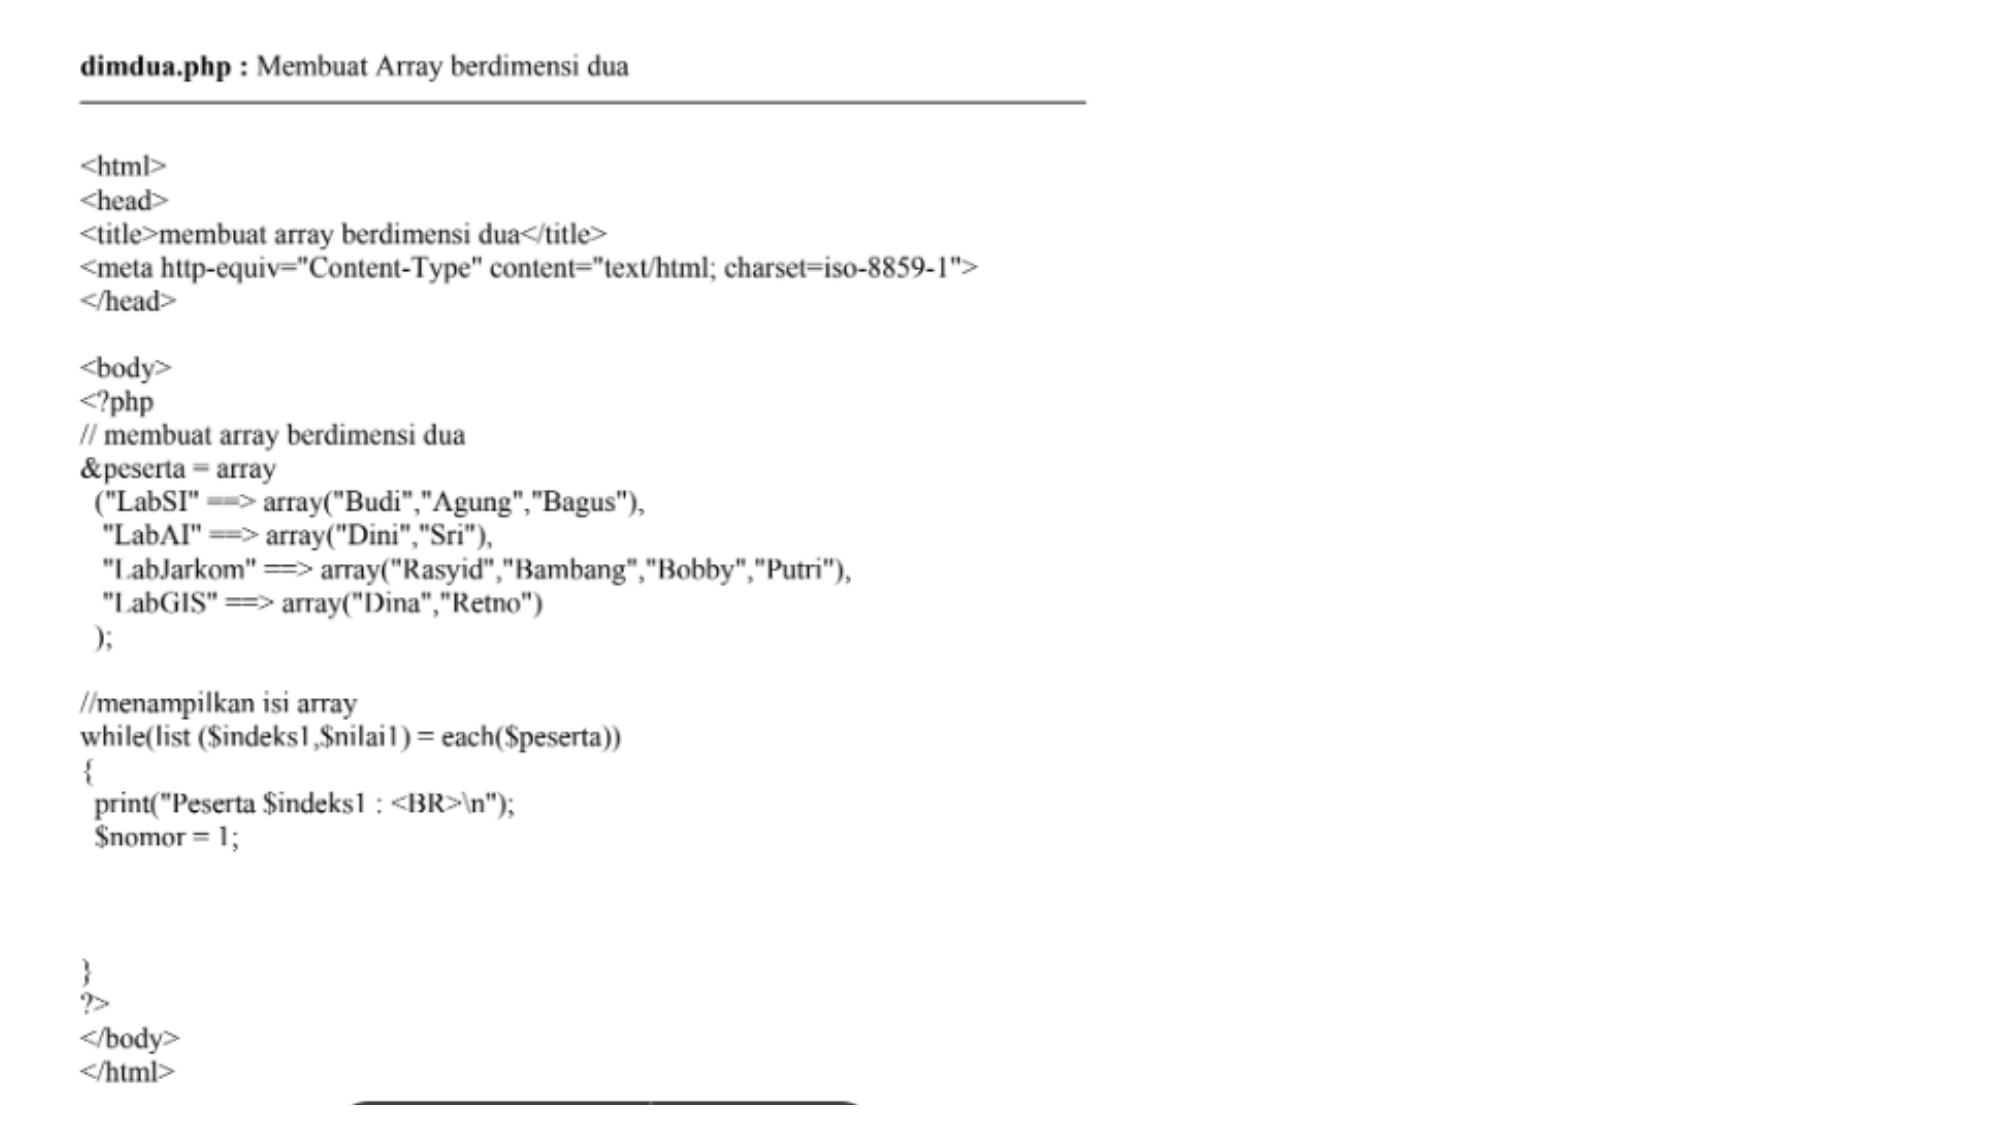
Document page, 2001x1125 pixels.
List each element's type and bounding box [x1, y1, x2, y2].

picture [48, 27, 1090, 1105]
